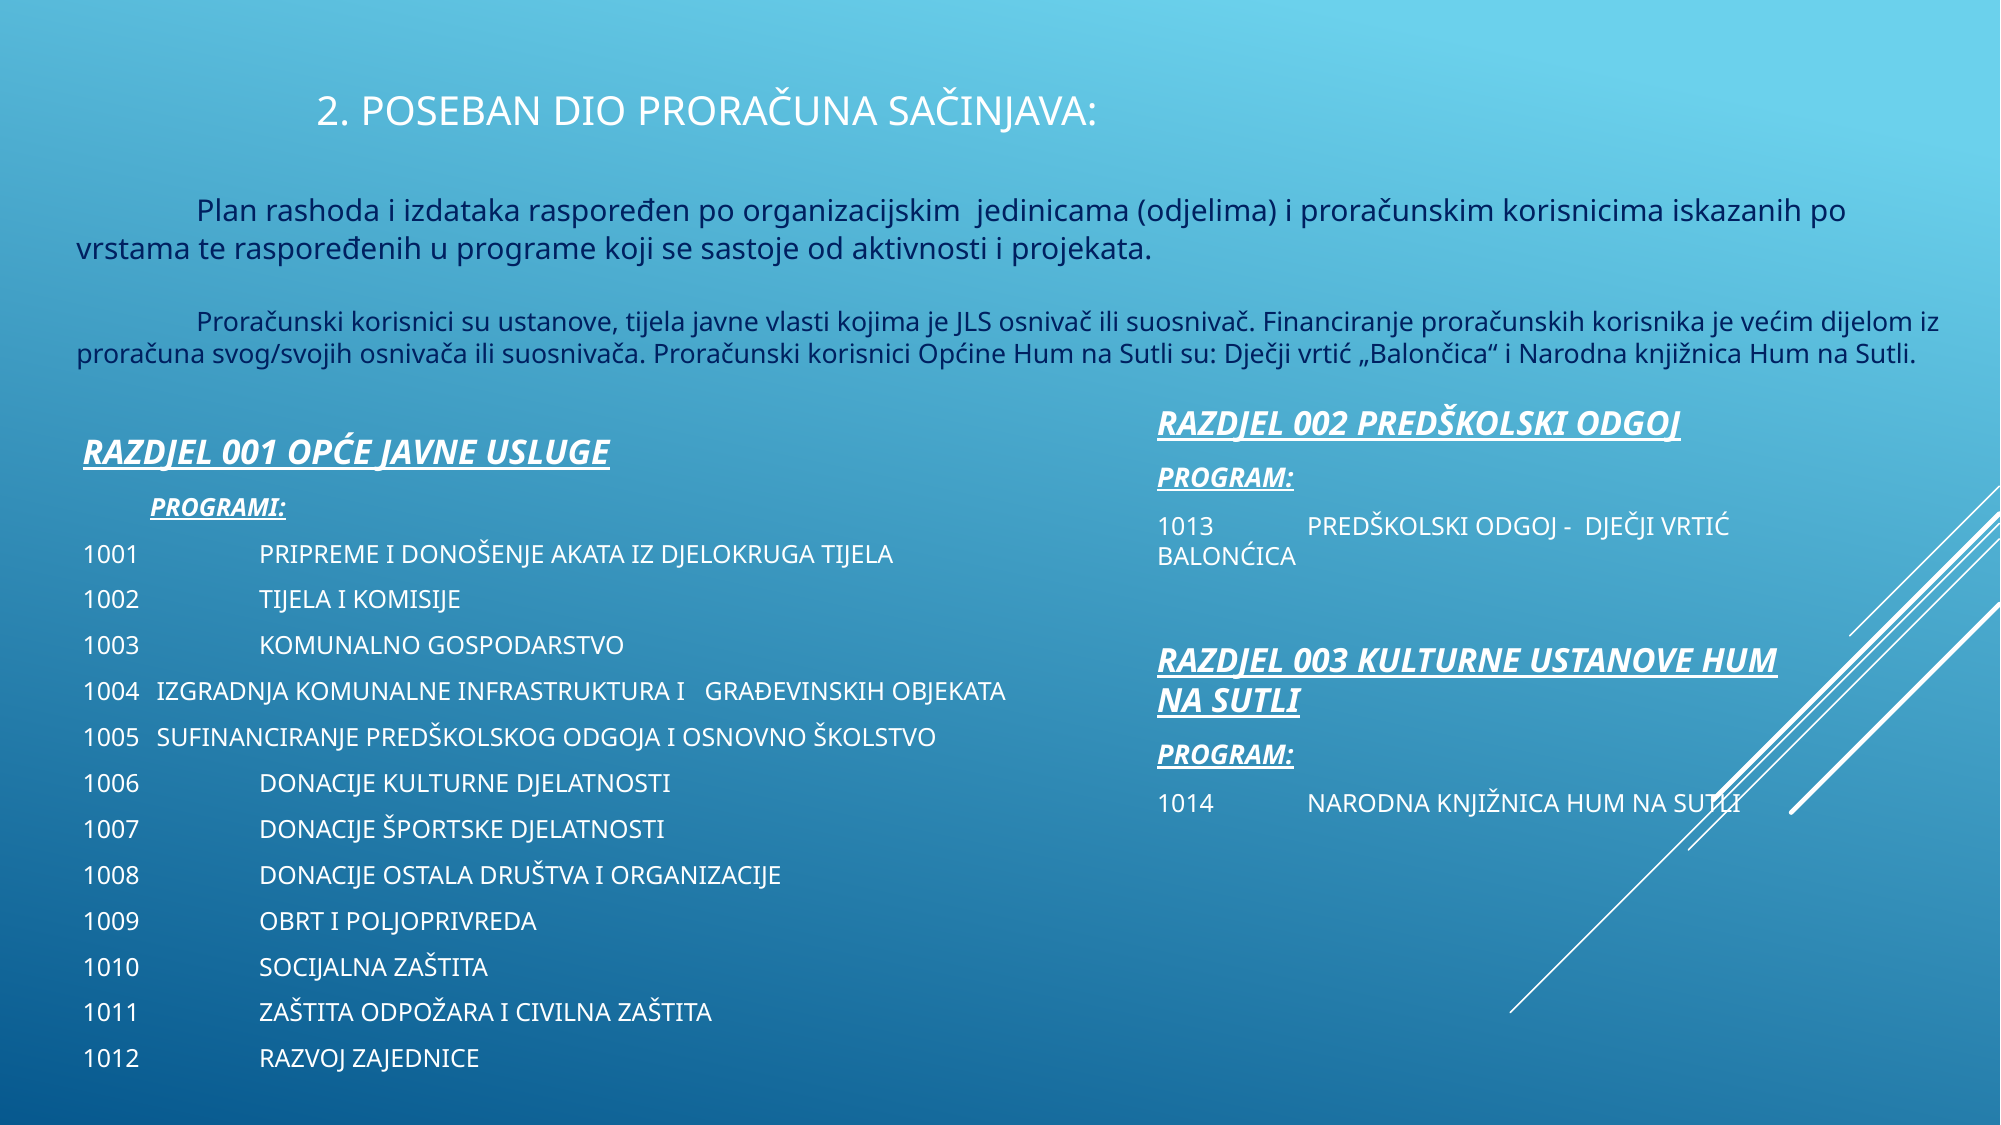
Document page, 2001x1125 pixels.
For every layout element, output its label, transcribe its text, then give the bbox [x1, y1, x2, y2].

list RAZDJEL 001 opće javne usluge PROGRAMI: 1001 PRIPREME I DONOŠENJE AKATA IZ DJELOKRUGA TIJELA 1002 Tijela i komisije 1003 KOMUNALNO gospodarstvo 1004 Izgradnja Komunalne INFRASTRUKTURA I Građevinskih Objekata 1005 SUFINANCIRANJE PREDŠKOLSKOG ODGOJA I OSNOVNO ŠKOLSTVO 1006 DONACIJE Kulturne djelatnosti 1007 DONACIJE ŠPORTSKE DJELATNOSTI 1008 DONACIJE OSTALA DRUŠTVA I ORGANIZACIJE 1009 Obrt I Poljoprivreda 1010 SOCIJALNA ZAŠTITA 1011 ZAŠTITA ODPOŽARA I CIVILNA ZAŠTITA 1012 RAZVOJ ZAJEDNICE [67, 423, 1039, 1104]
title 2. Poseban dio proračuna sačinjava: Plan rashoda i izdataka raspoređen po organizacijskim jedinicama (odjelima) i proračunskim korisnicima iskazanih po vrstama te raspoređenih u programe koji se sastoje od aktivnosti i projekata. Proračunski korisnici su ustanove, tijela javne vlasti kojima je JLS osnivač ili suosnivač. Financiranje proračunskih korisnika je većim dijelom iz proračuna svog/svojih osnivača ili suosnivača. Proračunski korisnici Općine Hum na Sutli su: Dječji vrtić „Balončica“ i Narodna knjižnica Hum na Sutli. [61, 74, 1969, 525]
list RAZDJEL 002 PREDŠKOLSKI ODGOJ PROGRAM: 1013 PREDŠKOLSKI ODGOJ - DJEČJI VRTIĆ BALONĆICA RAZDJEL 003 KULTURNE USTANOVE HUM NA SUTLI PROGRAM: 1014 NARODNA KNJIŽNICA HUM NA SUTLI [1142, 395, 1823, 1047]
